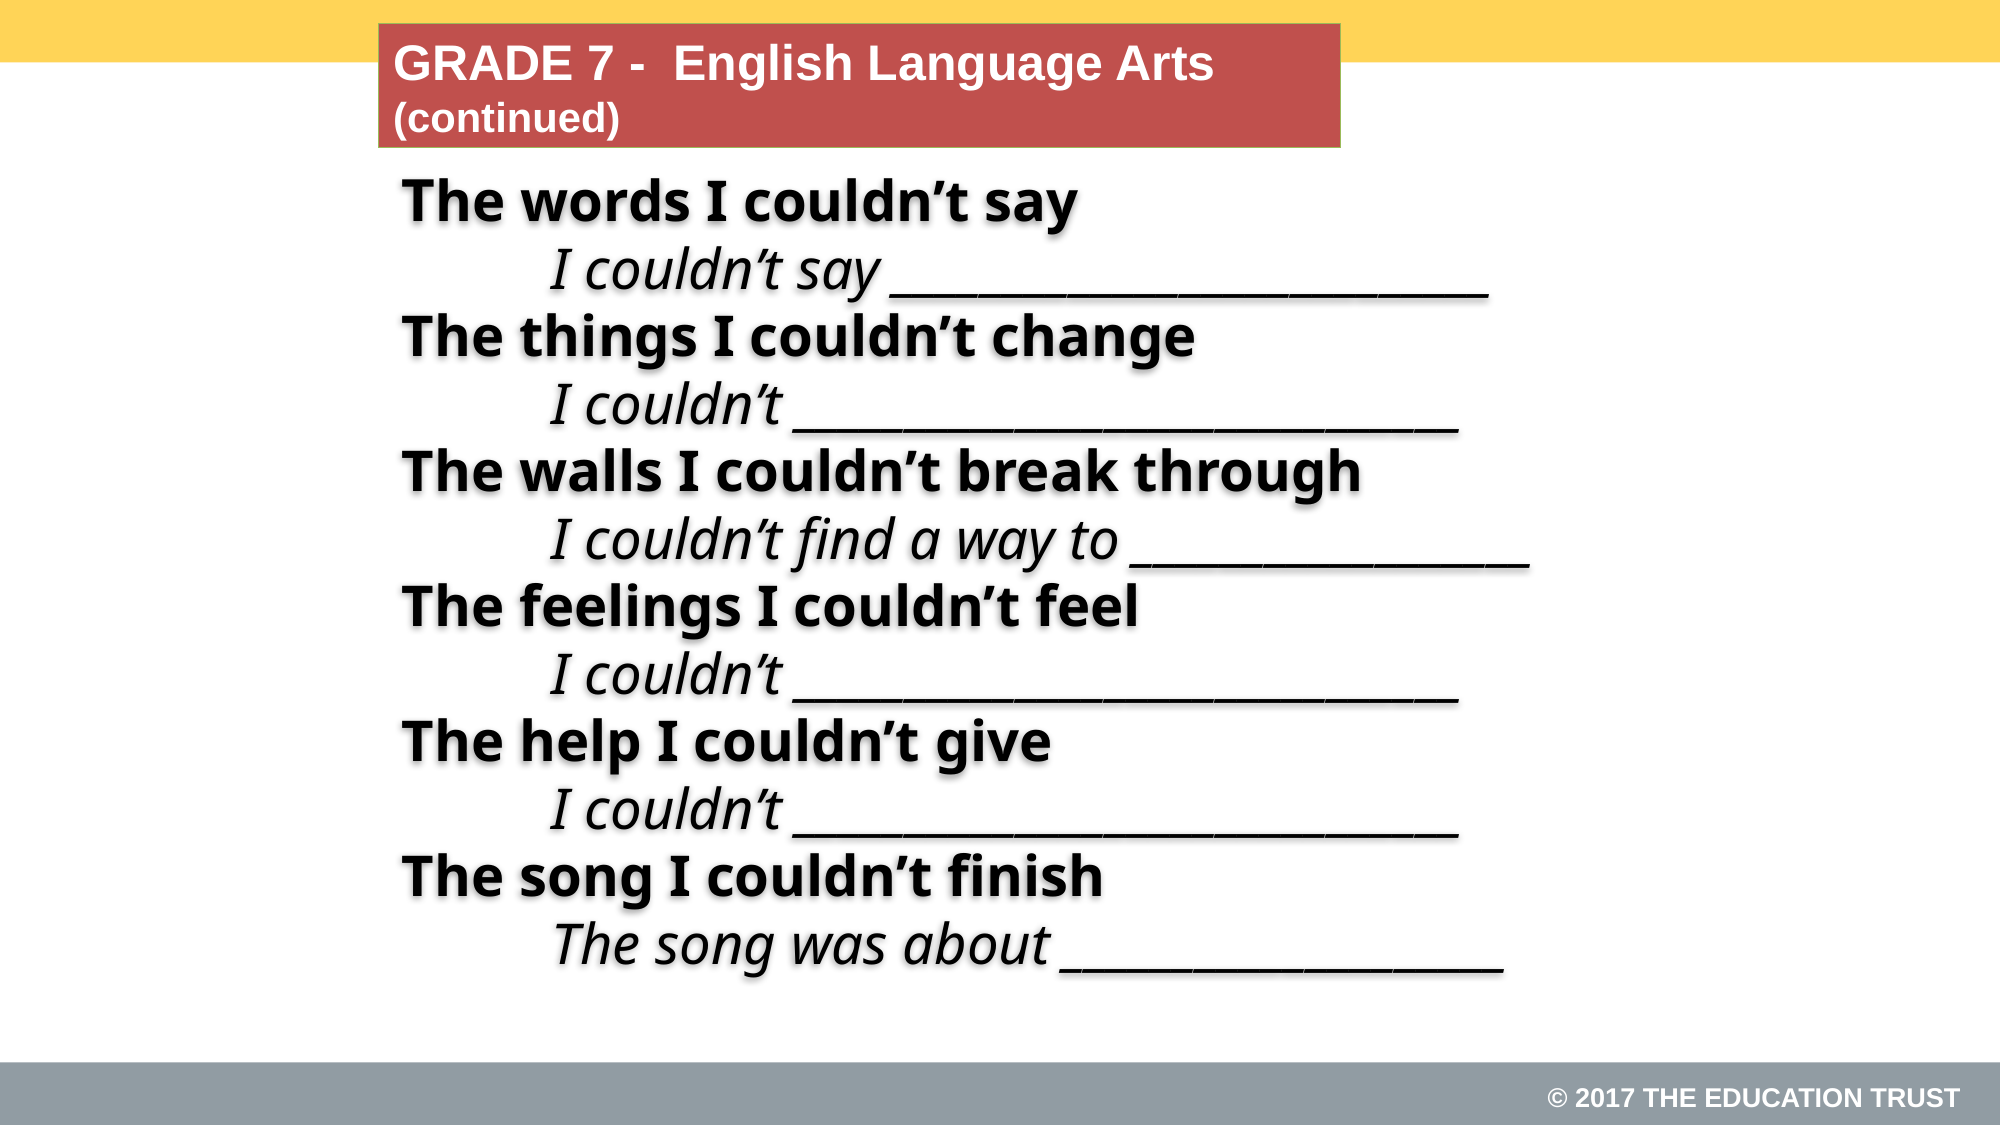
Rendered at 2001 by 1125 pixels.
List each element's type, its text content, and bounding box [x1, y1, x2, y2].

text_box GRADE 7 - English Language Arts (continued) [378, 23, 1341, 148]
text_box The words I couldn’t say I couldn’t say ___________________________ The things I couldn’t change I couldn’t ______________________________ The walls I couldn’t break through I couldn’t find a way to __________________ The feelings I couldn’t feel I couldn’t ______________________________ The help I couldn’t give I couldn’t ______________________________ The song I couldn’t finish The song was about ____________________ [386, 97, 1675, 1042]
